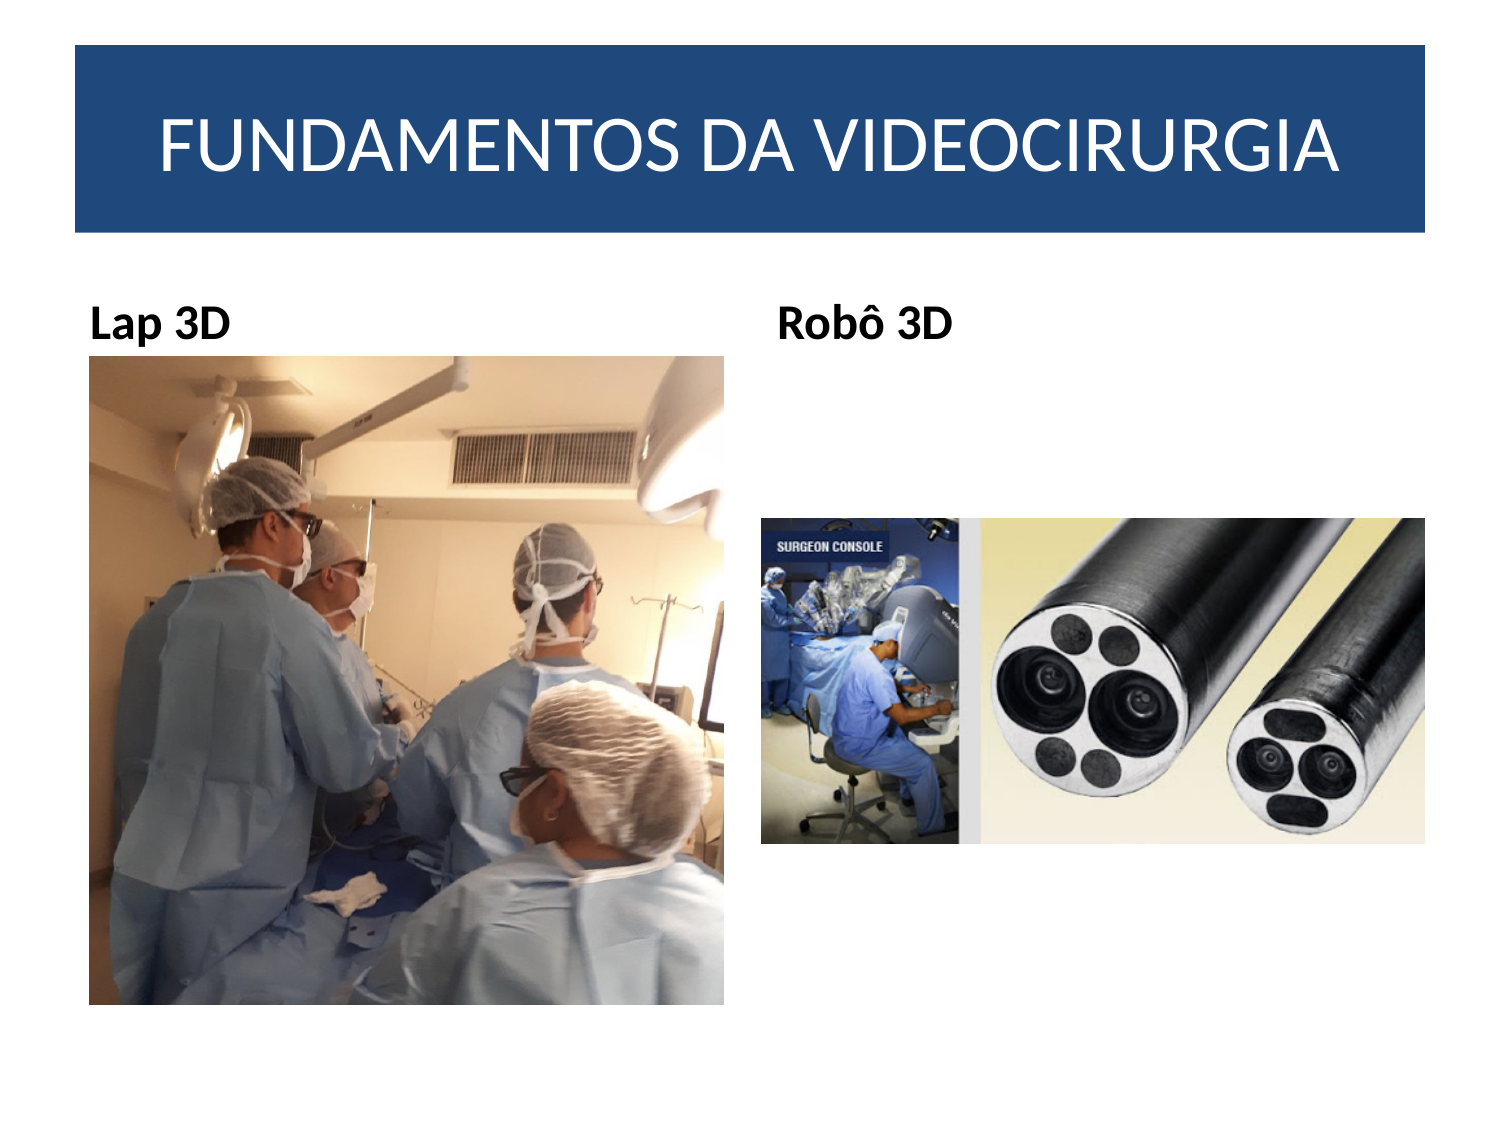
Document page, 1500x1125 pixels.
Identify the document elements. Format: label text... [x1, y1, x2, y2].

list Robô 3D [761, 251, 1425, 357]
list Lap 3D [75, 251, 738, 357]
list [761, 518, 1426, 844]
title FUNDAMENTOS DA VIDEOCIRURGIA [75, 45, 1425, 233]
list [89, 356, 724, 1006]
